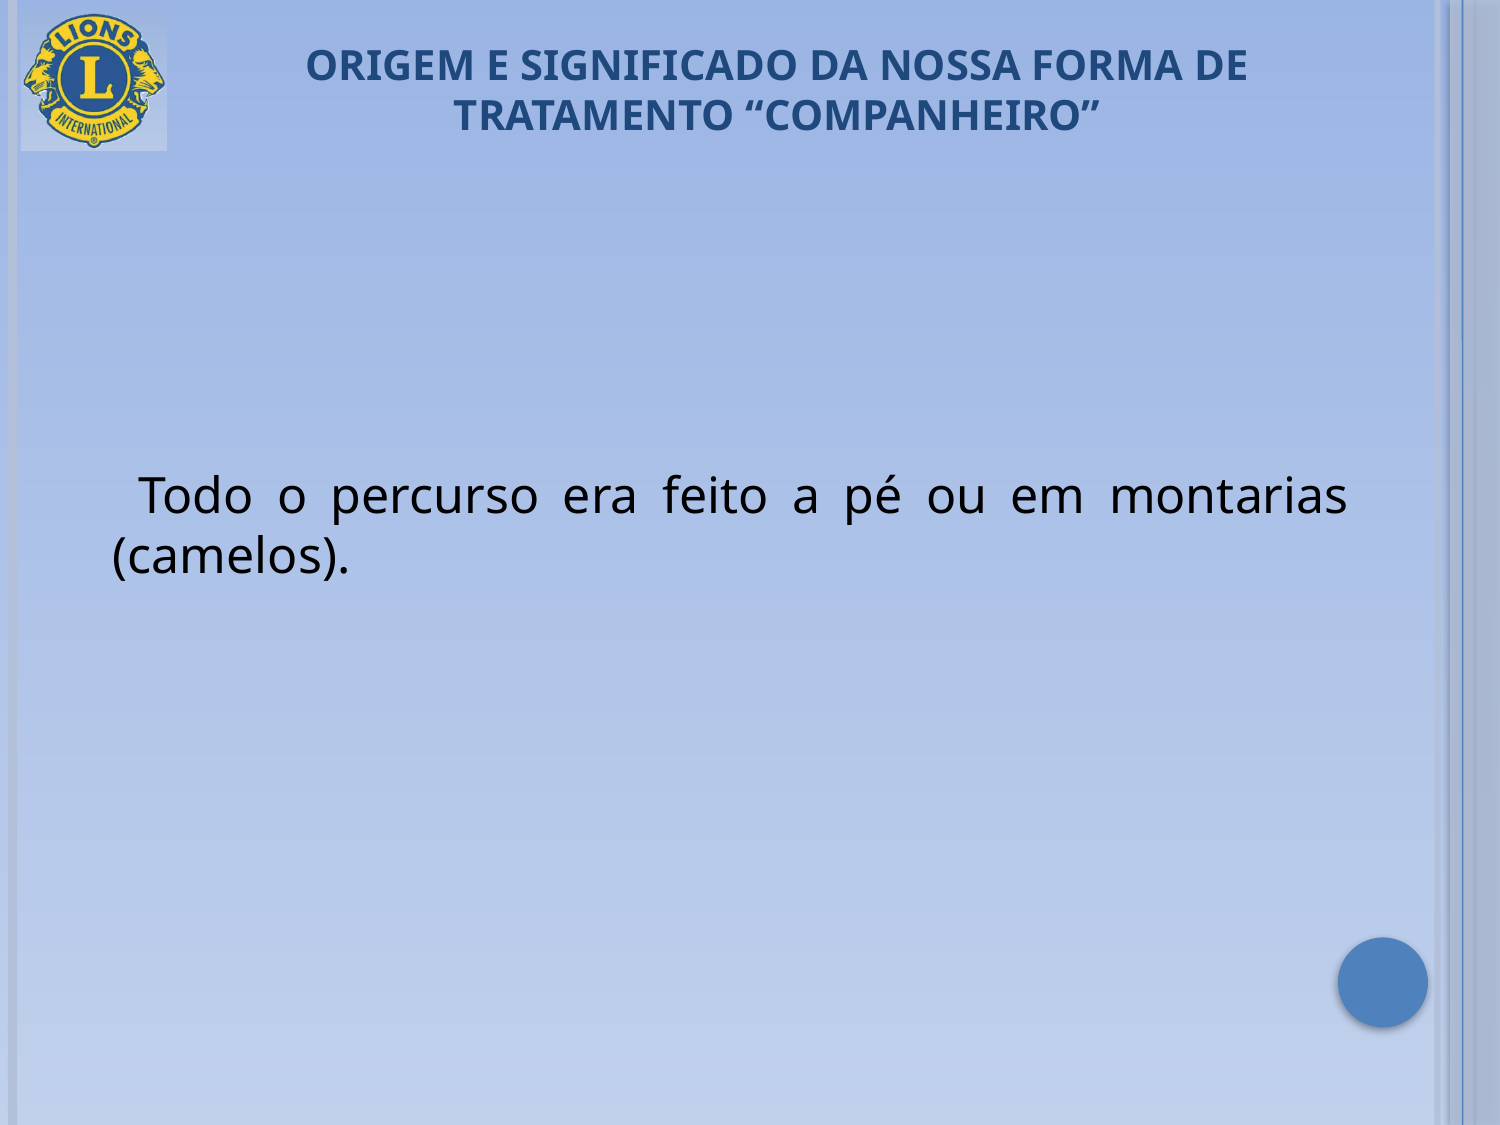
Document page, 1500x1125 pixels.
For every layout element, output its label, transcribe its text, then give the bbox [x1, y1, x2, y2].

list Todo o percurso era feito a pé ou em montarias (camelos). [53, 456, 1365, 988]
title ORIGEM E SIGNIFICADO DA NOSSA FORMA DE TRATAMENTO “COMPANHEIRO” [166, 0, 1388, 197]
picture [20, 11, 167, 152]
